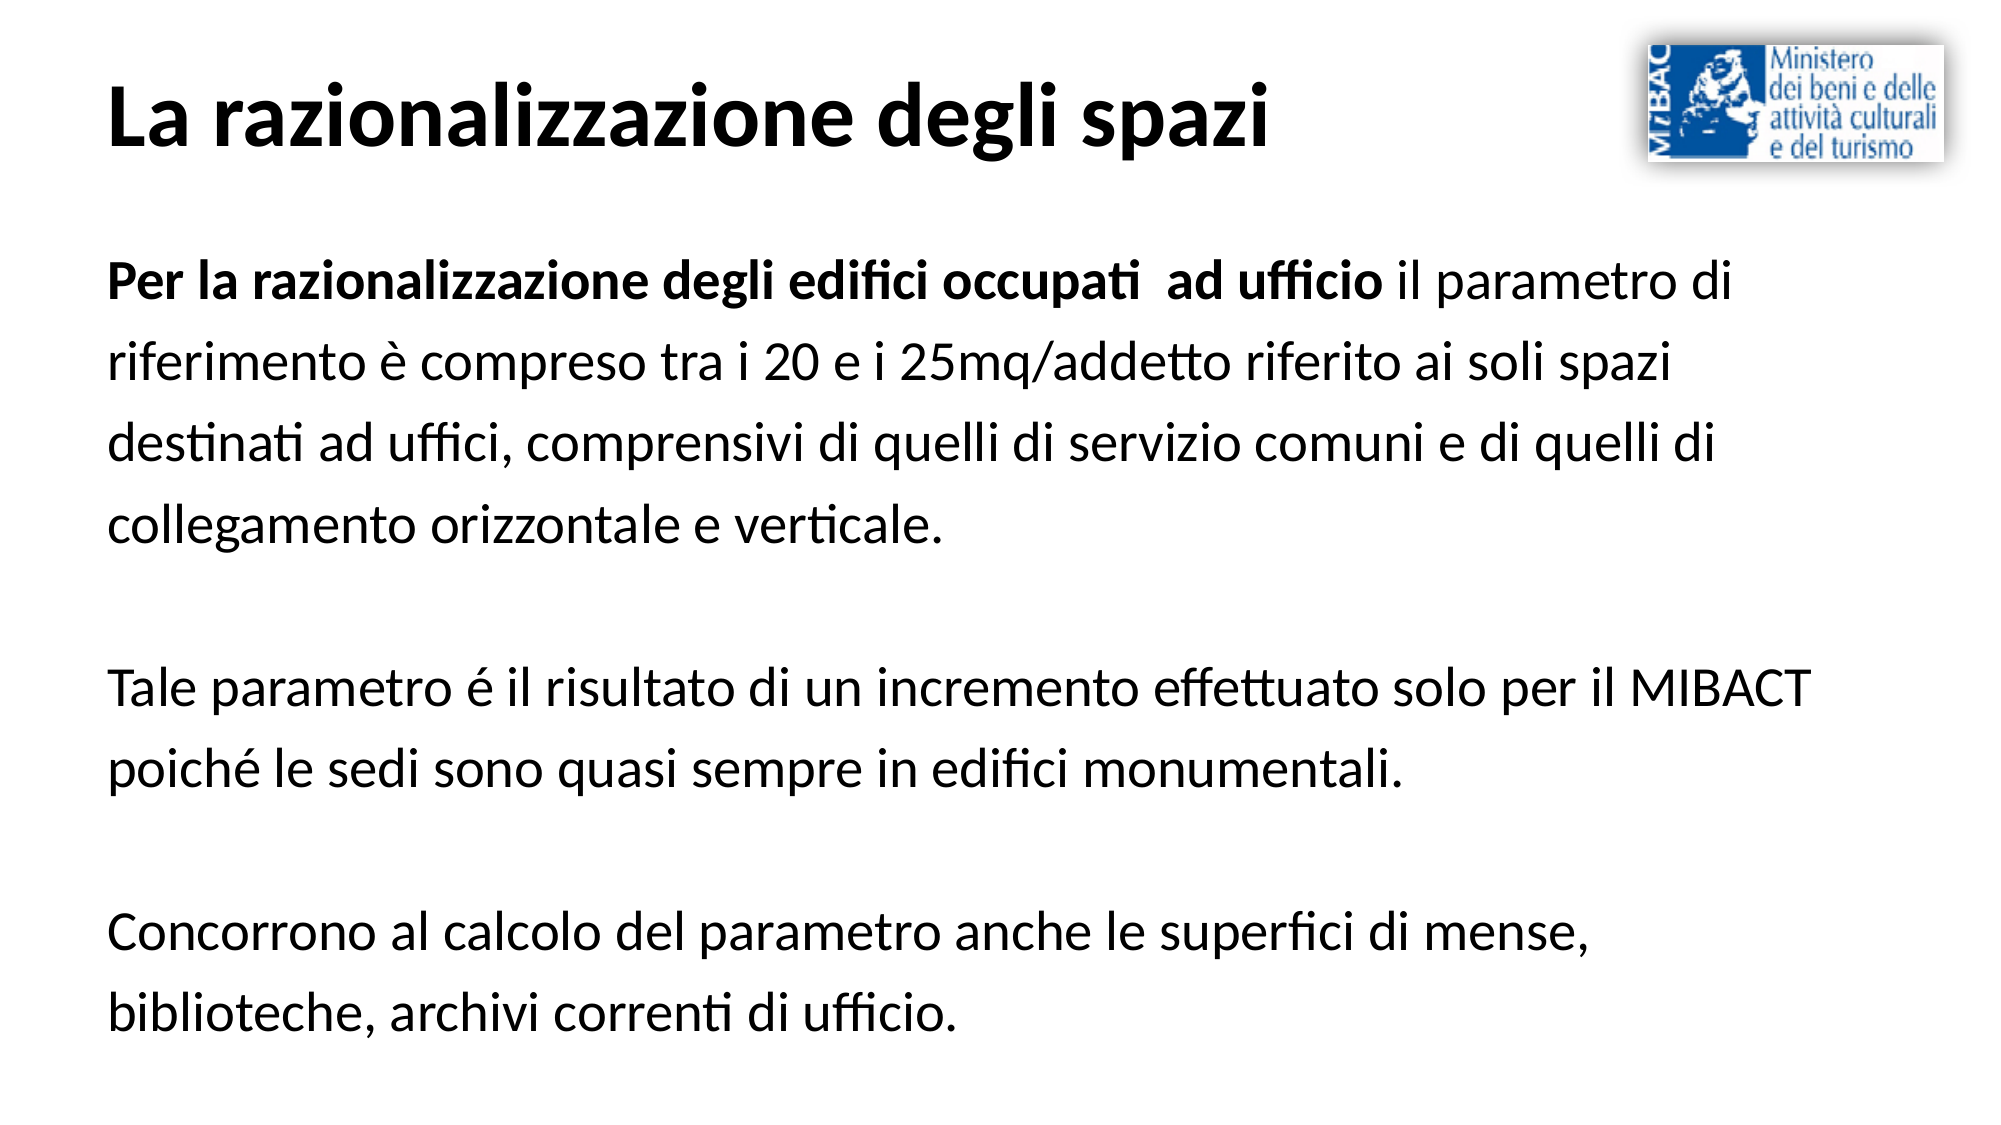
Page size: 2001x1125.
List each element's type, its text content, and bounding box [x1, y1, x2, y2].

picture [1648, 45, 1944, 162]
text_box La razionalizzazione degli spazi [93, 47, 1310, 173]
list Per la razionalizzazione degli edifici occupati ad ufficio il parametro di riferimento è compreso tra i 20 e i 25mq/addetto riferito ai soli spazi destinati ad uffici, comprensivi di quelli di servizio comuni e di quelli di collegamento orizzontale e verticale. Tale parametro é il risultato di un incremento effettuato solo per il MIBACT poiché le sedi sono quasi sempre in edifici monumentali. Concorrono al calcolo del parametro anche le superfici di mense, biblioteche, archivi correnti di ufficio. [91, 221, 1879, 1061]
